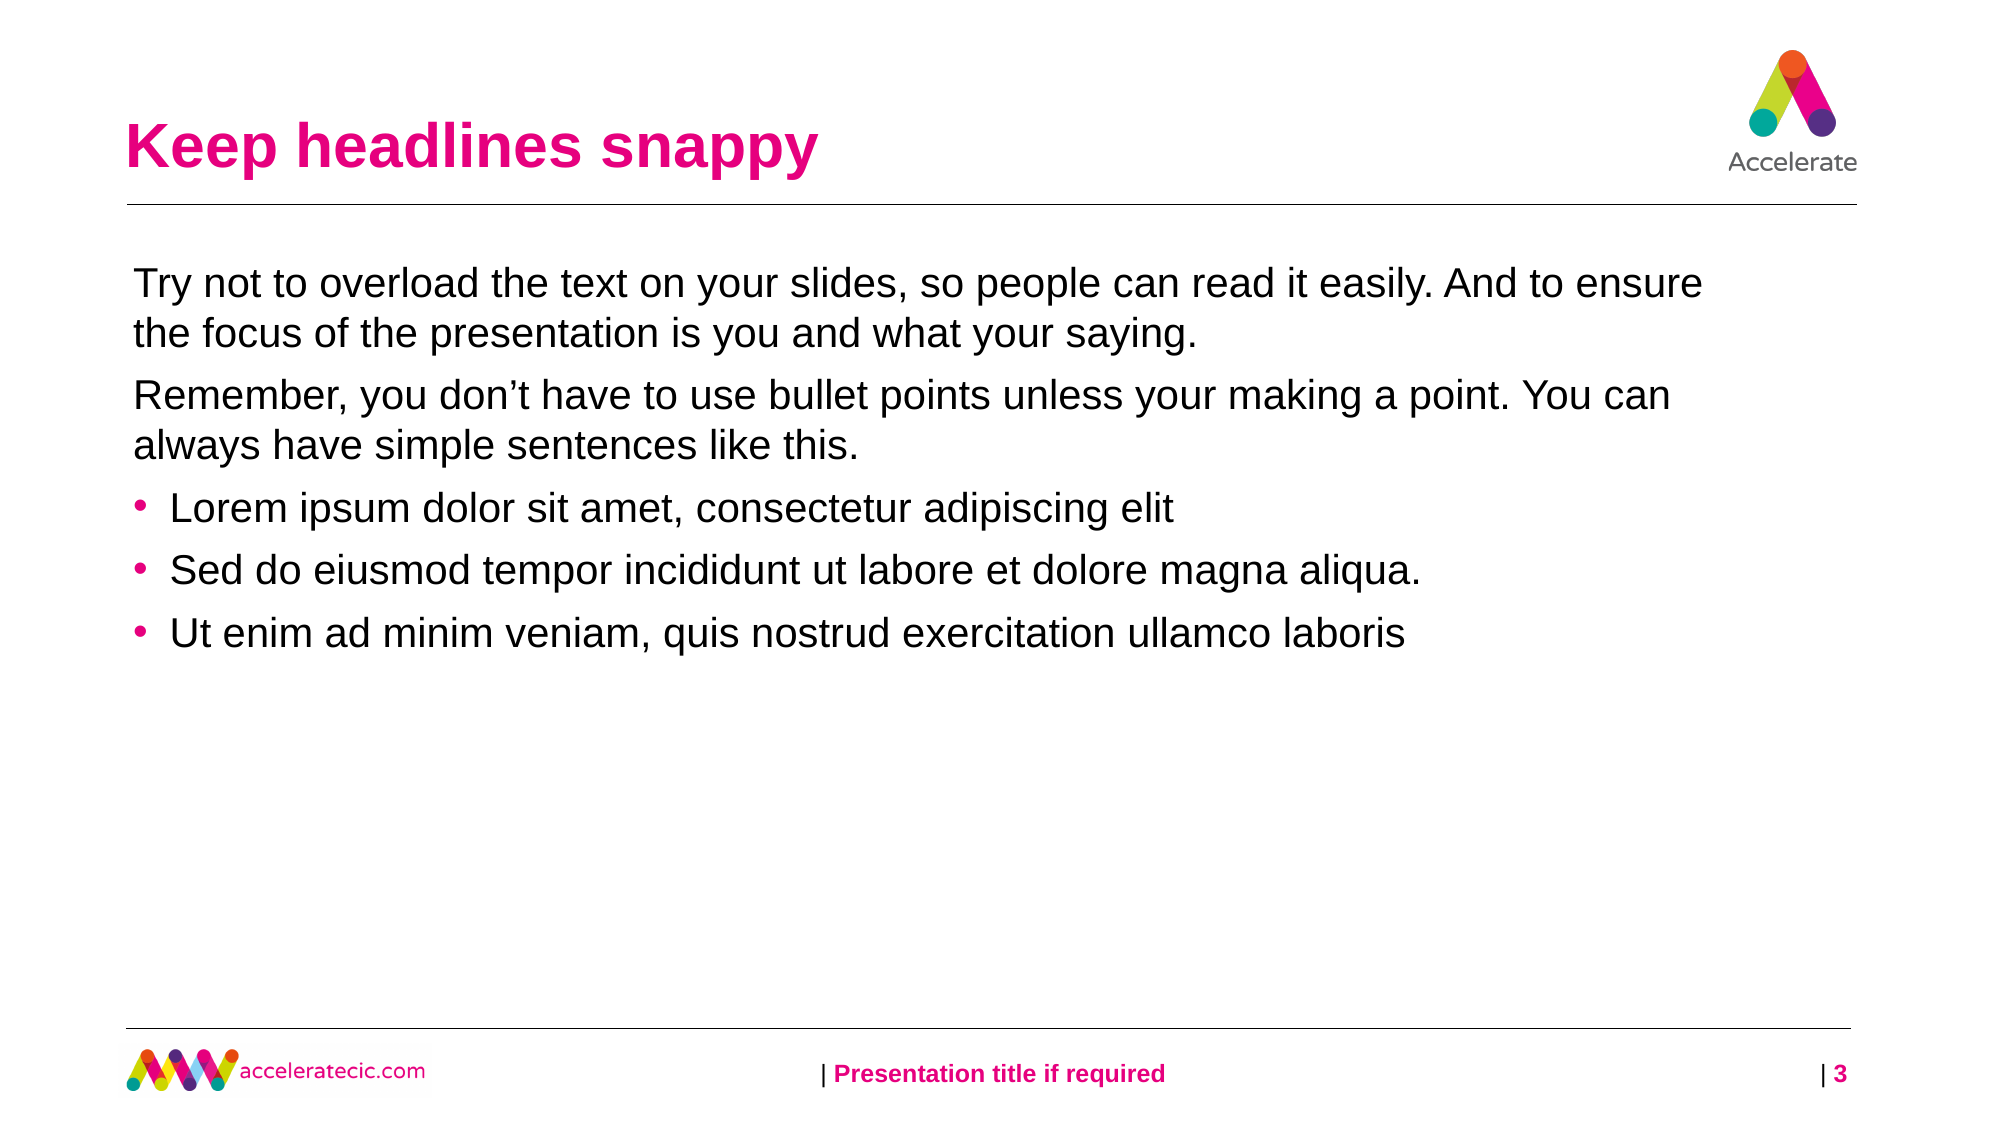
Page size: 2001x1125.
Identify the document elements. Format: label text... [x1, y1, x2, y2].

footer | Presentation title if required [805, 1042, 1412, 1103]
slide_number | 4 [1412, 1042, 1863, 1103]
title Keep headlines snappy [110, 24, 1702, 189]
picture [118, 1043, 432, 1098]
list Try not to overload the text on your slides, so people can read it easily. And to ensure the focus of the presentation is you and what your saying. Remember, you don’t have to use bullet points unless your making a point. You can always have simple sentences like this. Lorem ipsum dolor sit amet, consectetur adipiscing elit Sed do eiusmod tempor incididunt ut labore et dolore magna aliqua. Ut enim ad minim veniam, quis nostrud exercitation ullamco laboris [118, 248, 1730, 995]
